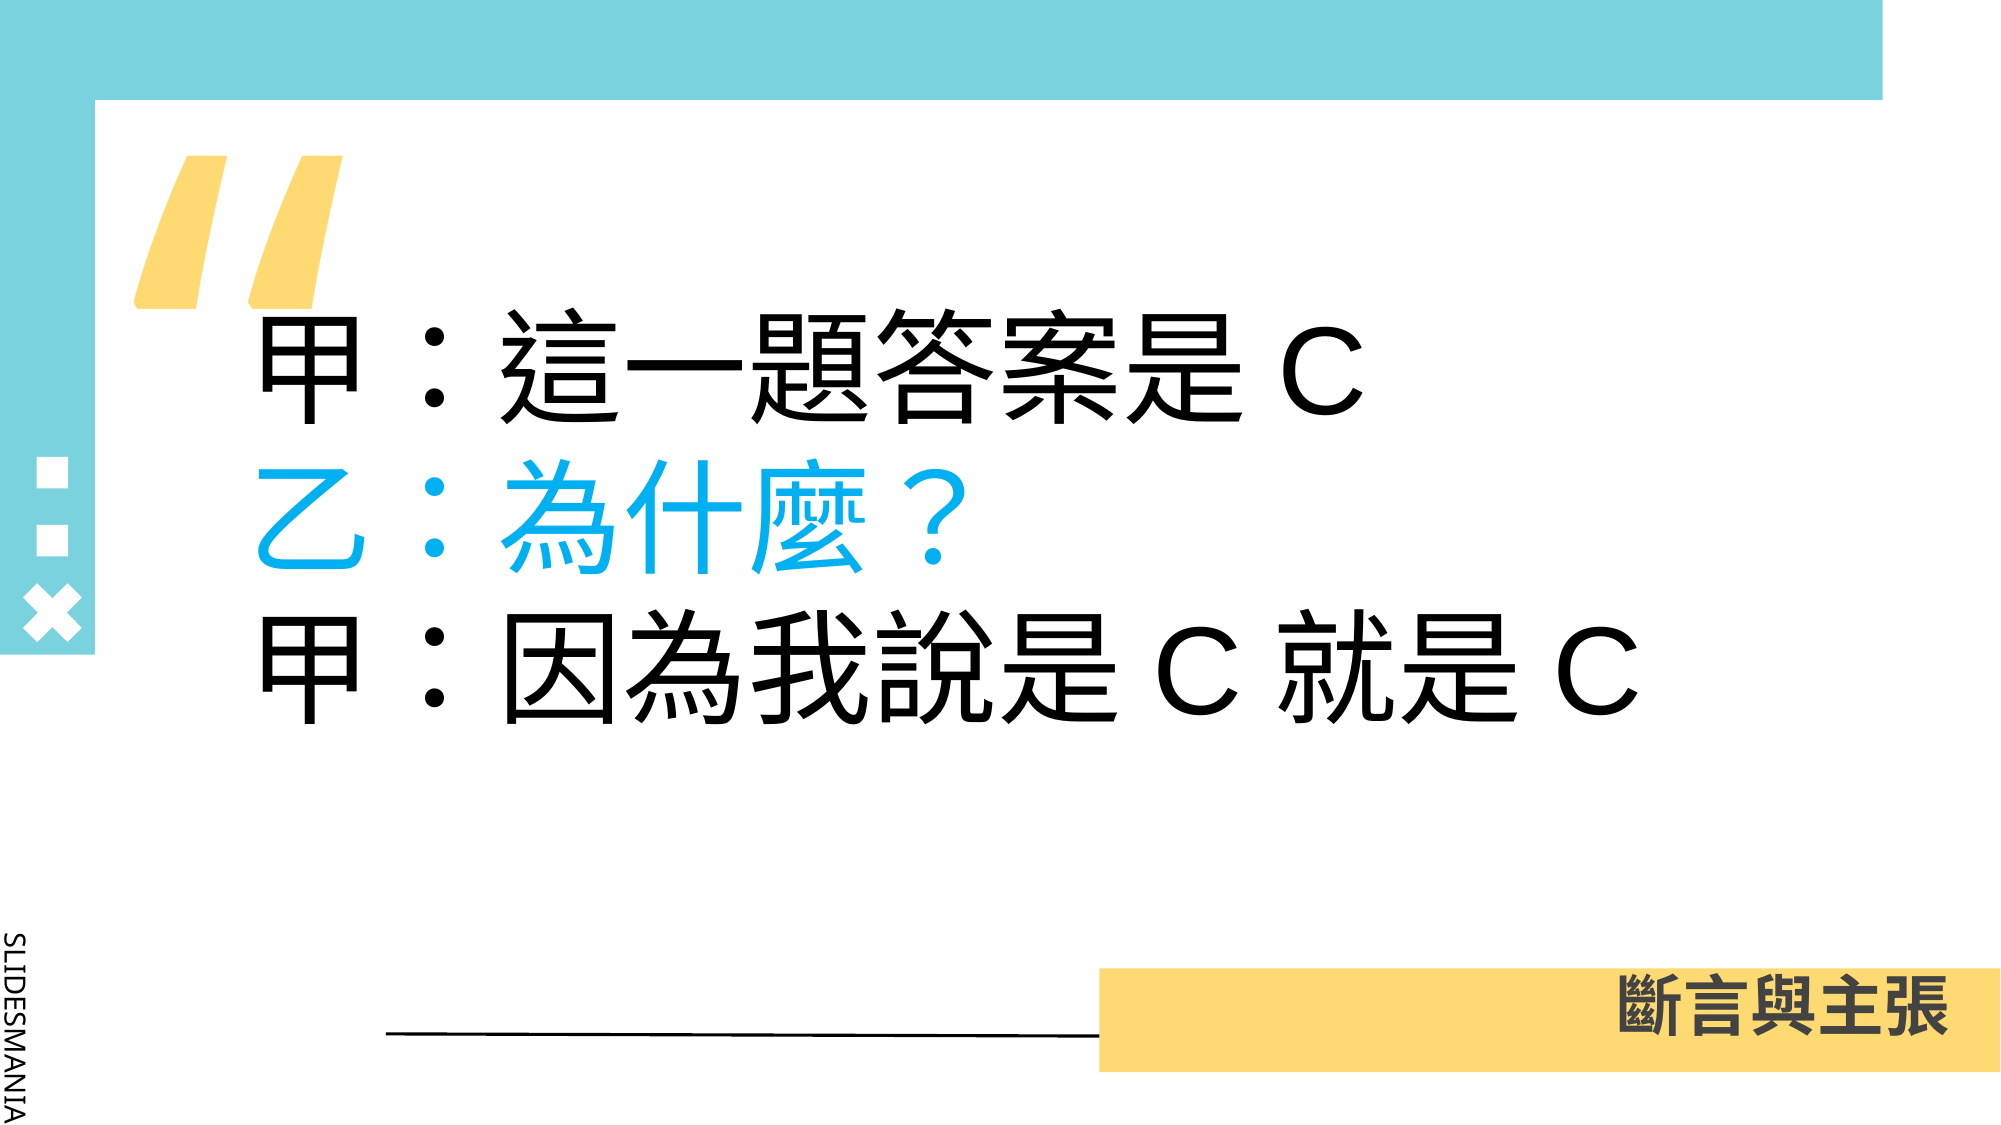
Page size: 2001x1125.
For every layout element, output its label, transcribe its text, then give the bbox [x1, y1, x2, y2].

title 甲：這一題答案是C 乙：為什麼？ 甲：因為我說是C就是C [227, 182, 1847, 847]
subtitle 斷言與主張 [103, 946, 1971, 1064]
